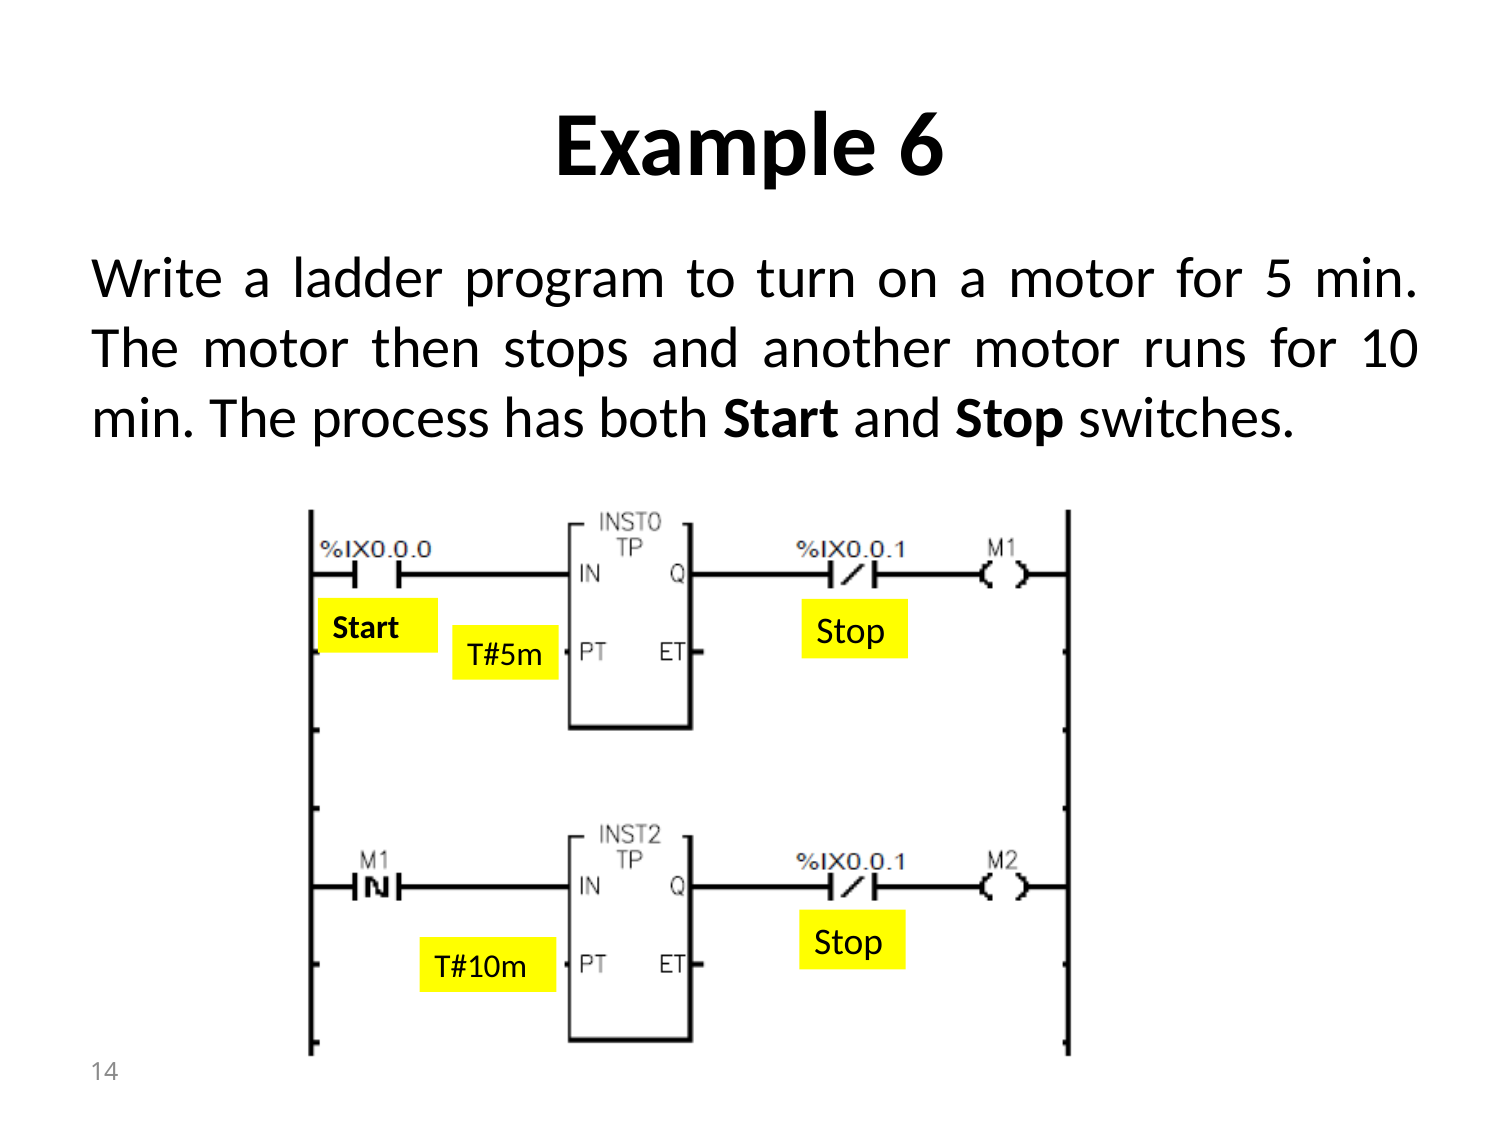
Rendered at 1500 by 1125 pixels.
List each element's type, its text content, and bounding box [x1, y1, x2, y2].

slide_number 14 [75, 1042, 425, 1103]
picture [289, 497, 1081, 1071]
list Write a ladder program to turn on a motor for 5 min. The motor then stops and another motor runs for 10 min. The process has both Start and Stop switches. [76, 231, 1436, 1071]
title Example 6 [75, 45, 1425, 233]
